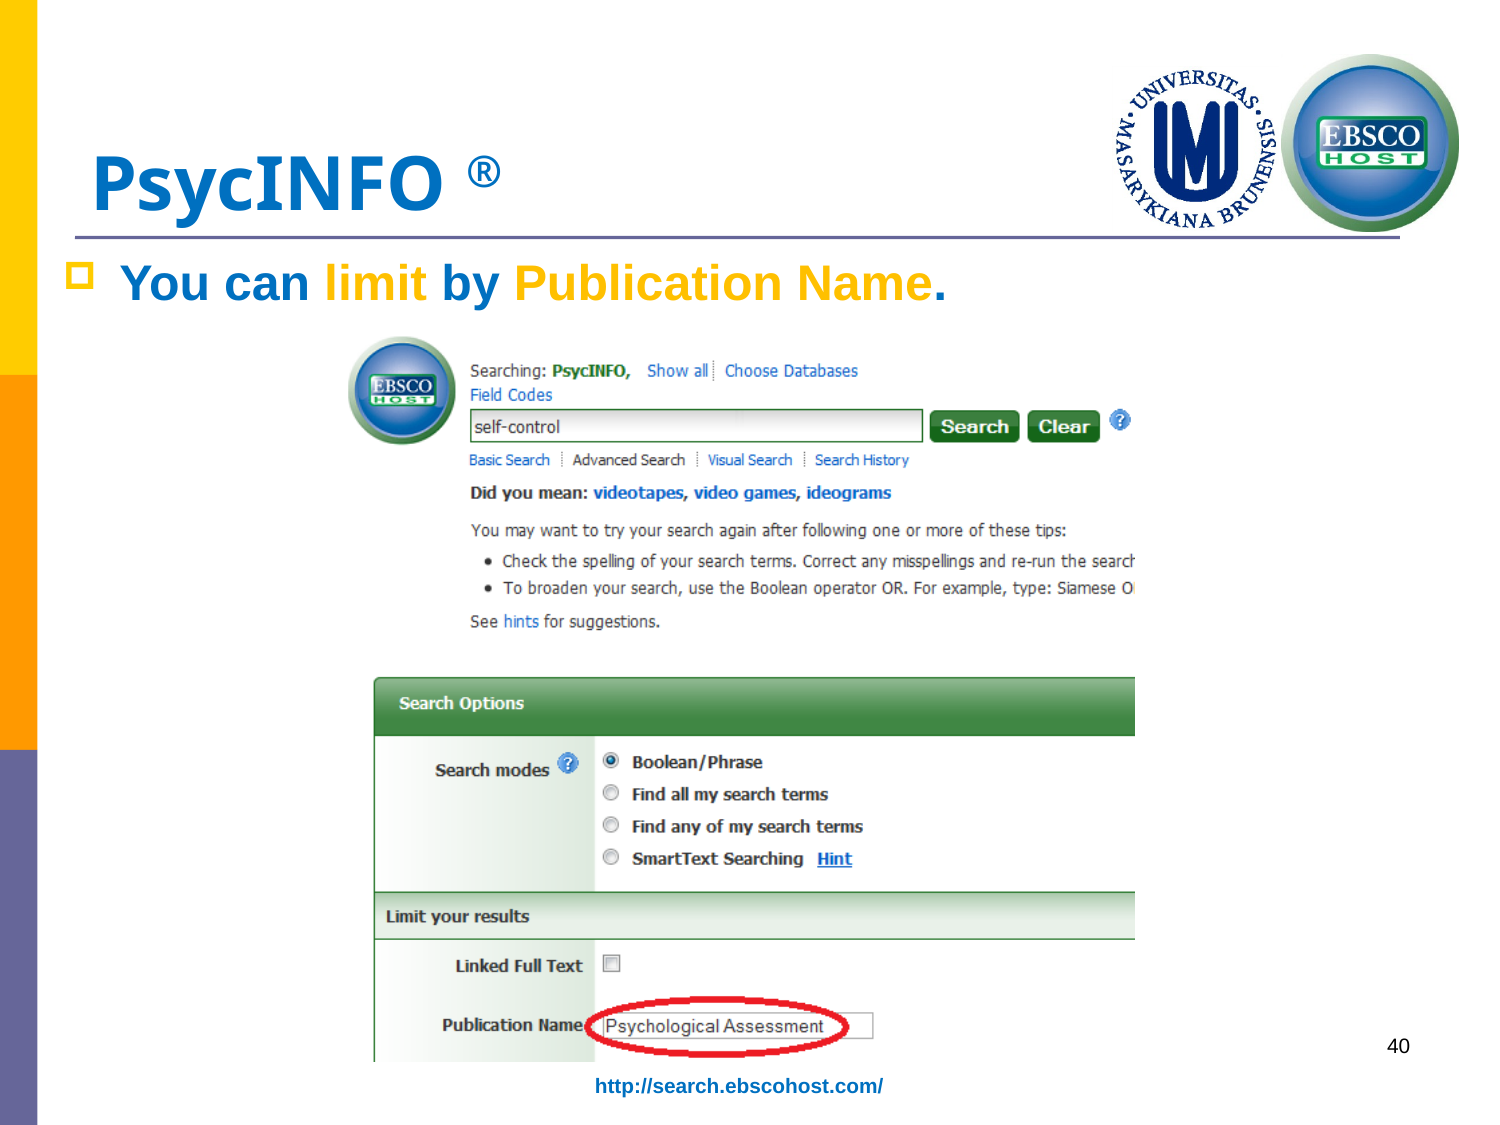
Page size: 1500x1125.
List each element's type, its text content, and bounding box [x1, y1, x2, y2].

text_box http://search.ebscohost.com/ [76, 1065, 1402, 1101]
picture [1281, 54, 1459, 233]
picture [1112, 65, 1279, 232]
list You can limit by Publication Name. [48, 242, 1430, 421]
picture [343, 333, 1136, 1062]
title PsycINFO ® [75, 45, 1425, 233]
slide_number 40 [1139, 1024, 1426, 1101]
